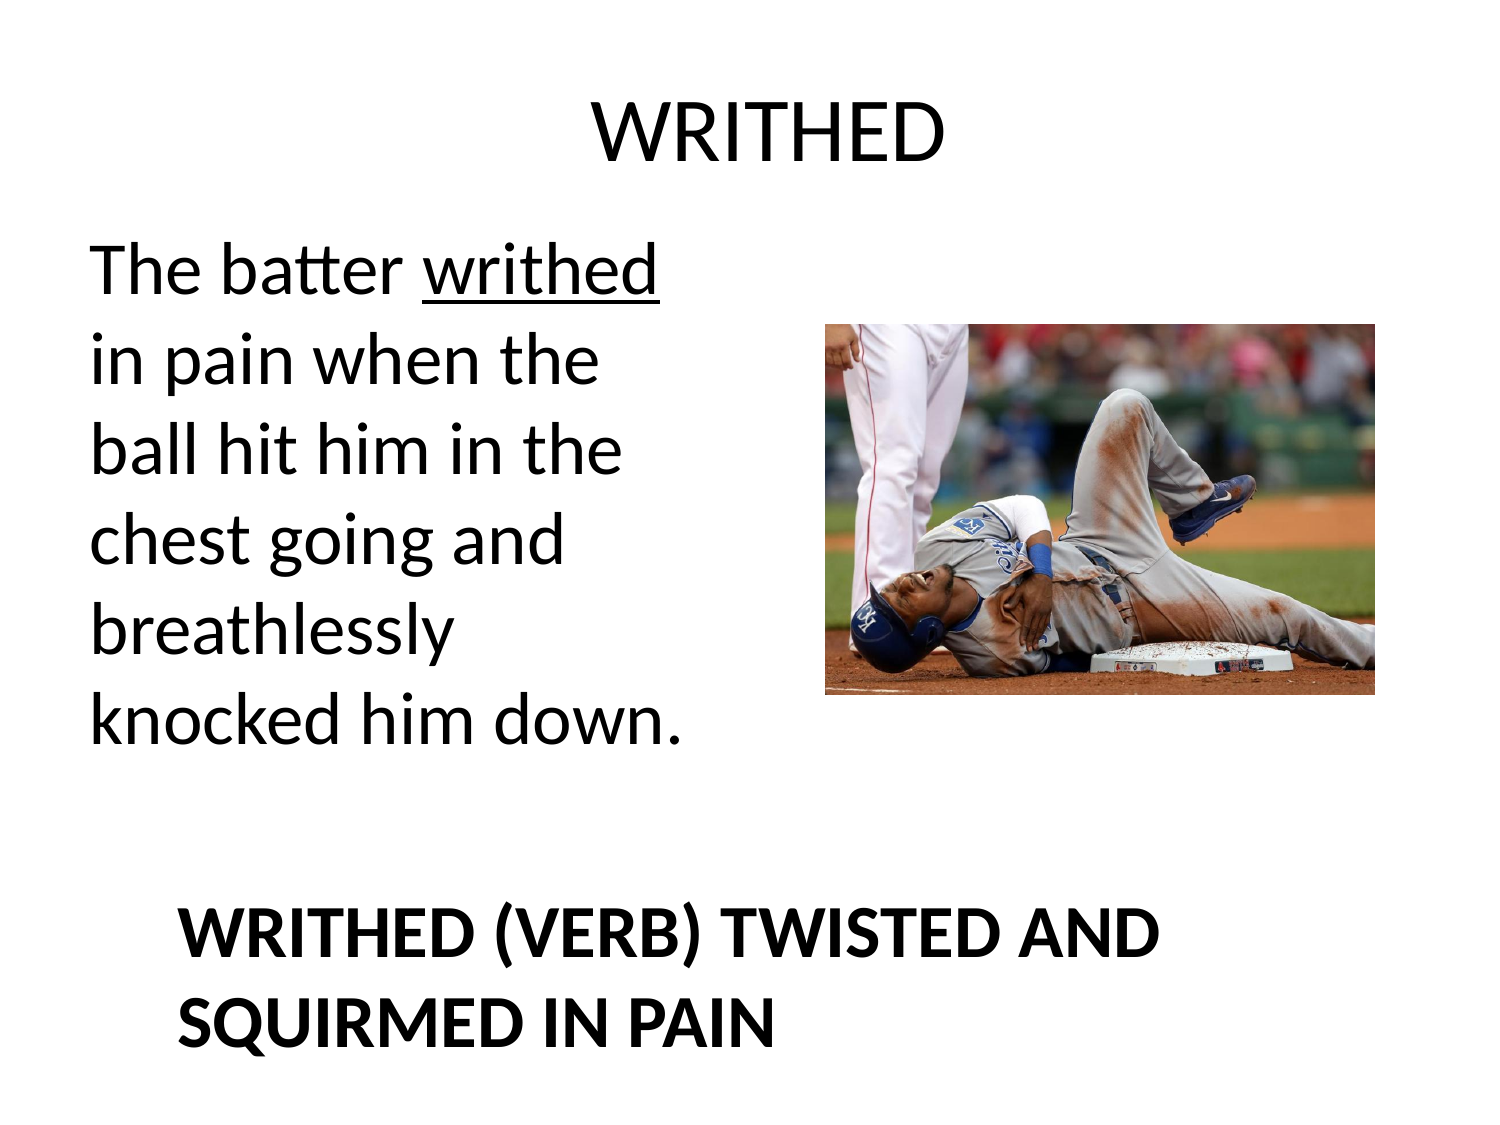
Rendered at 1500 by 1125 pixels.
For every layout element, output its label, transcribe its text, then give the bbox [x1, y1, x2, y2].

picture [824, 324, 1376, 696]
text_box WRITHED (VERB) TWISTED AND SQUIRMED IN PAIN [162, 874, 1350, 1070]
text_box WRITHED [187, 62, 1350, 188]
text_box The batter writhed in pain when the ball hit him in the chest going and breathlessly knocked him down. [75, 212, 713, 768]
